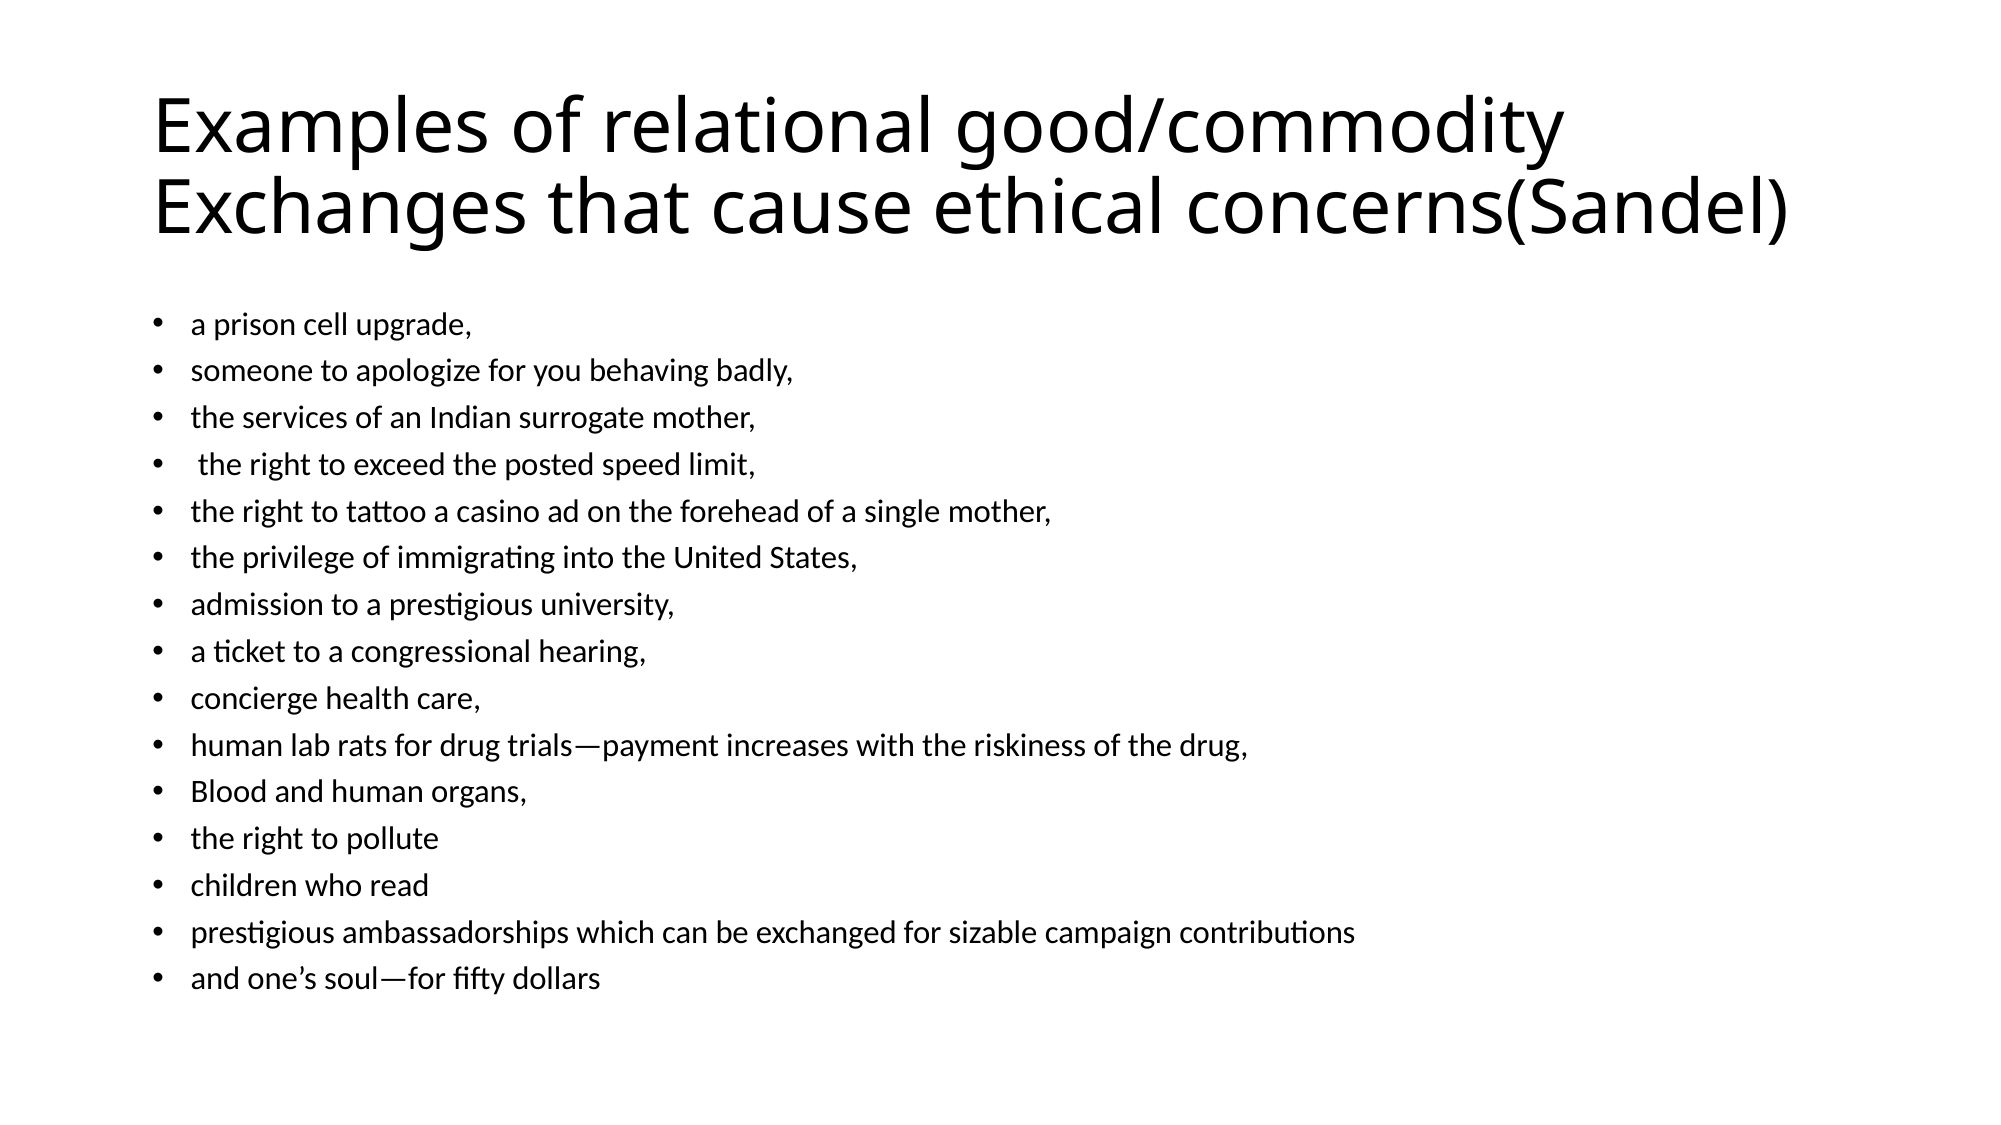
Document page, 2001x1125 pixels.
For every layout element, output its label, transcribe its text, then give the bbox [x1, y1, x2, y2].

title Examples of relational good/commodity Exchanges that cause ethical concerns(Sandel) [137, 59, 1863, 278]
list a prison cell upgrade, someone to apologize for you behaving badly, the services of an Indian surrogate mother, the right to exceed the posted speed limit, the right to tattoo a casino ad on the forehead of a single mother, the privilege of immigrating into the United States, admission to a prestigious university, a ticket to a congressional hearing, concierge health care, human lab rats for drug trials—payment increases with the riskiness of the drug, Blood and human organs, the right to pollute children who read prestigious ambassadorships which can be exchanged for sizable campaign contributions and one’s soul—for fifty dollars [137, 299, 1863, 1014]
